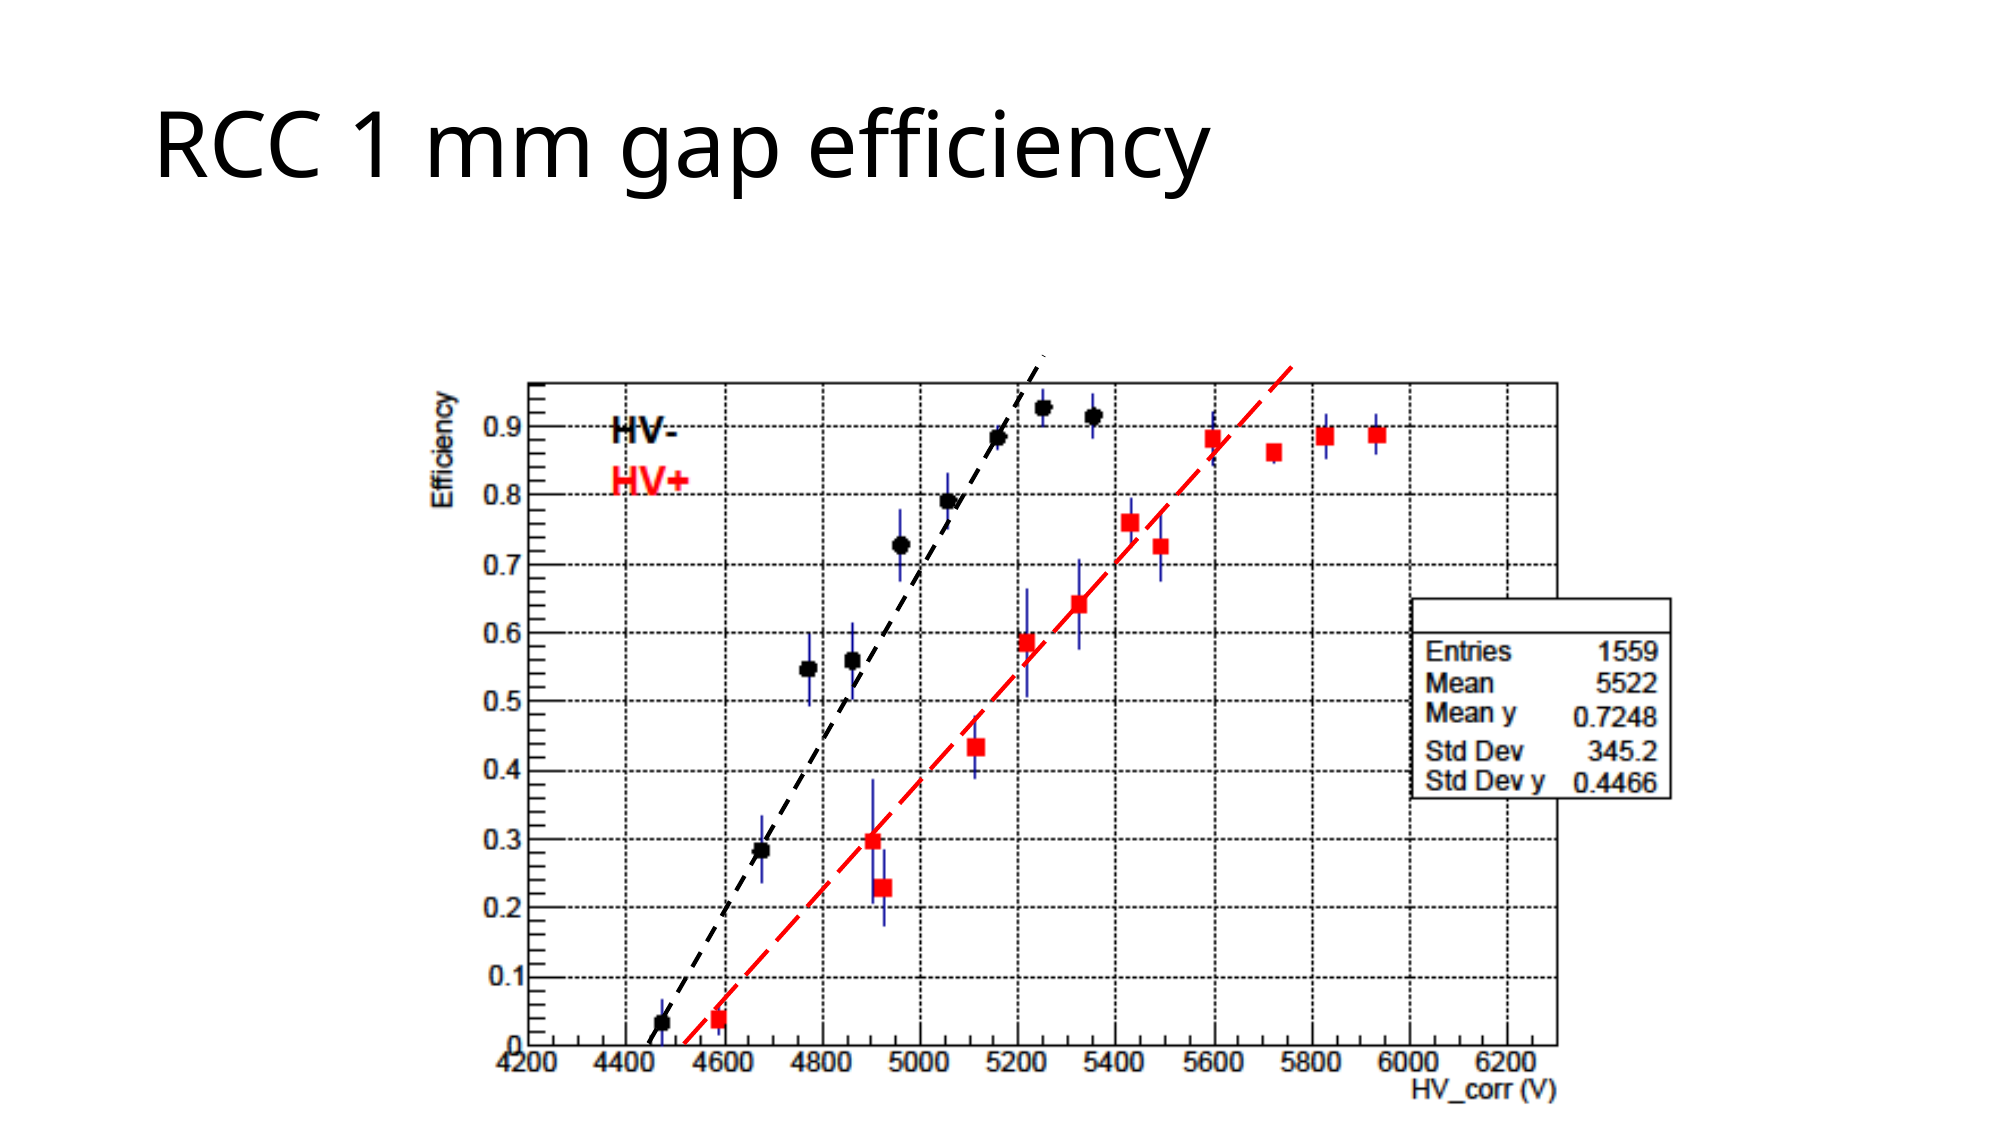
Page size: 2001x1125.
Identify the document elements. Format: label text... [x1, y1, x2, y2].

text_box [683, 365, 1293, 1044]
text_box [401, 301, 1686, 1125]
title RCC 1 mm gap efficiency [137, 39, 1863, 257]
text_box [648, 355, 1044, 1044]
